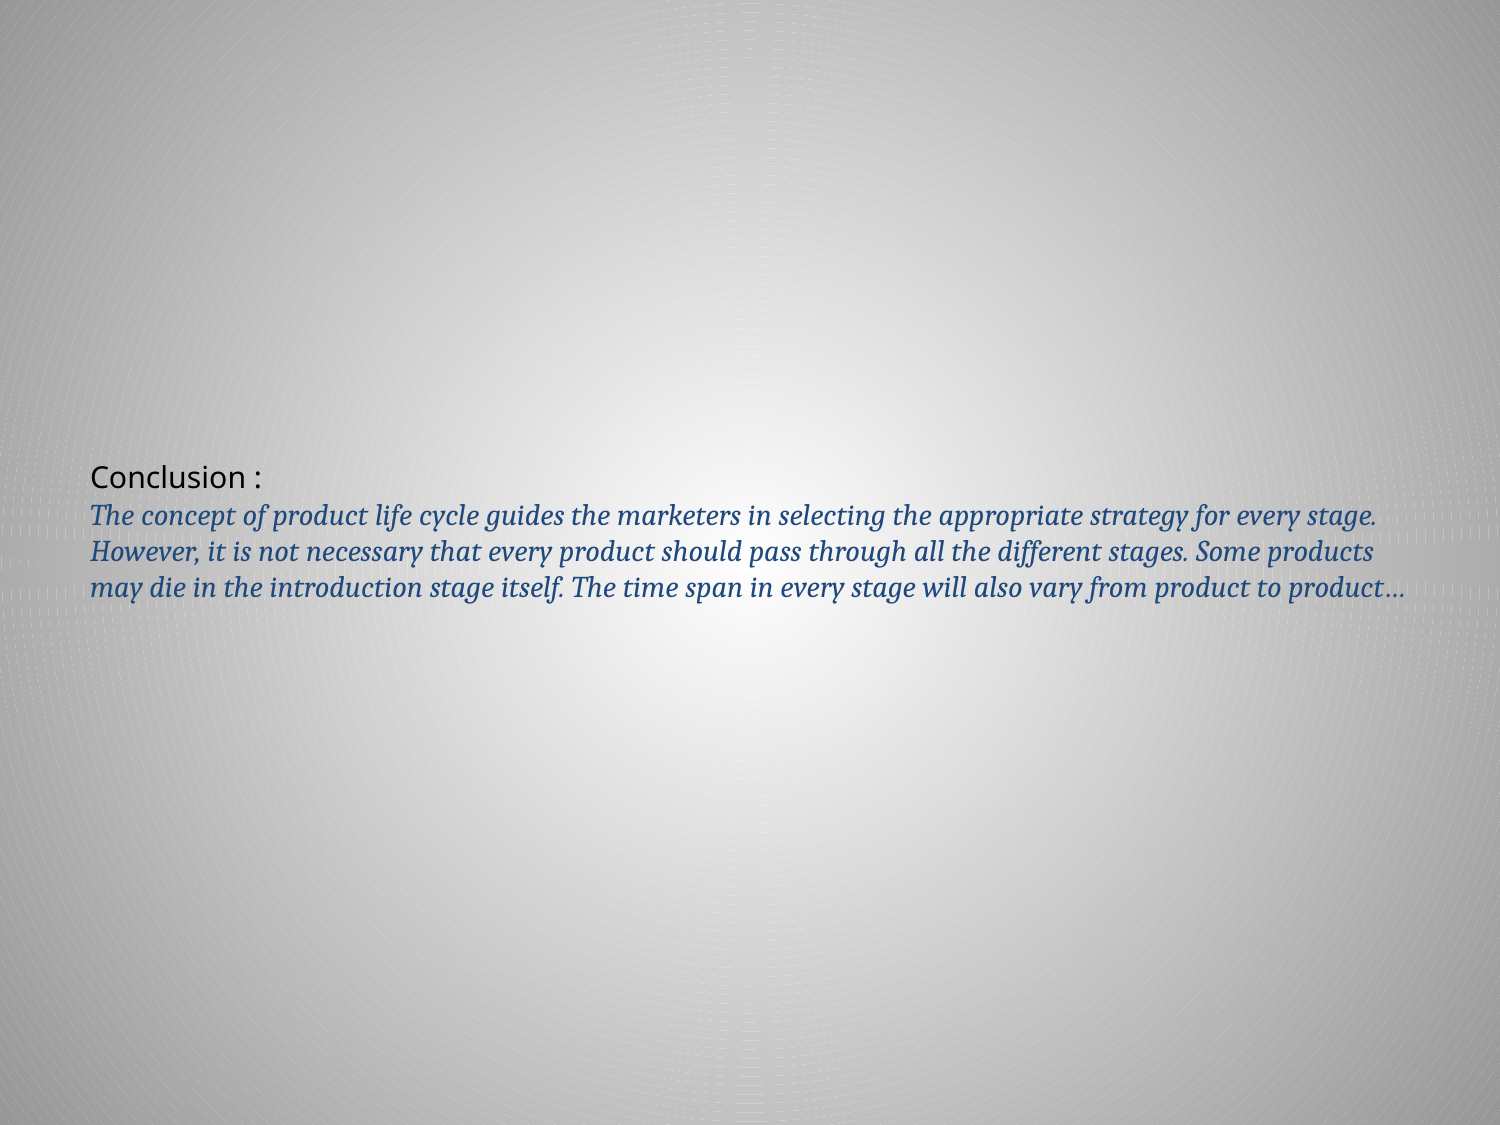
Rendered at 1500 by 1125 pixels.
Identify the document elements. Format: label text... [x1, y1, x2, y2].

title Conclusion : The concept of product life cycle guides the marketers in selecting the appropriate strategy for every stage. However, it is not necessary that every product should pass through all the different stages. Some products may die in the introduction stage itself. The time span in every stage will also vary from product to product… [75, 437, 1425, 625]
